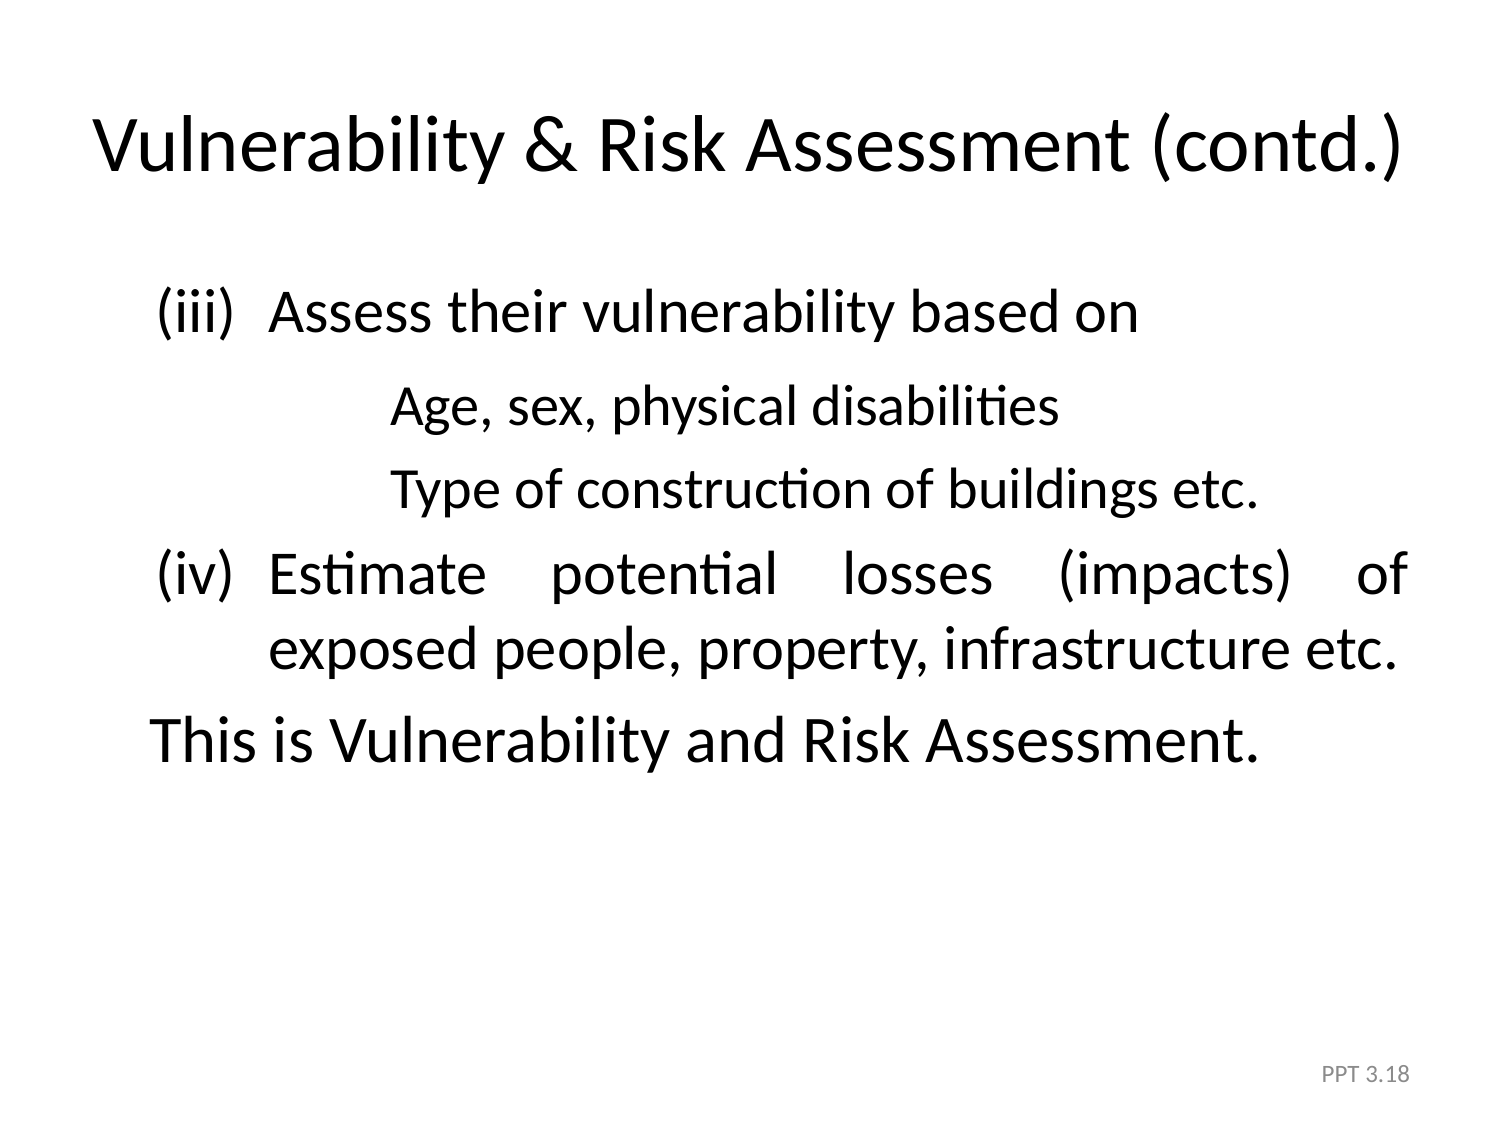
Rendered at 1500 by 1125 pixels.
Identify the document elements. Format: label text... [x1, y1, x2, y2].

title Vulnerability & Risk Assessment (contd.) [75, 45, 1425, 233]
slide_number PPT 3.18 [1074, 1042, 1425, 1103]
list (iii) Assess their vulnerability based on Age, sex, physical disabilities Type of construction of buildings etc. (iv) Estimate potential losses (impacts) of exposed people, property, infrastructure etc. This is Vulnerability and Risk Assessment. [75, 262, 1425, 1005]
